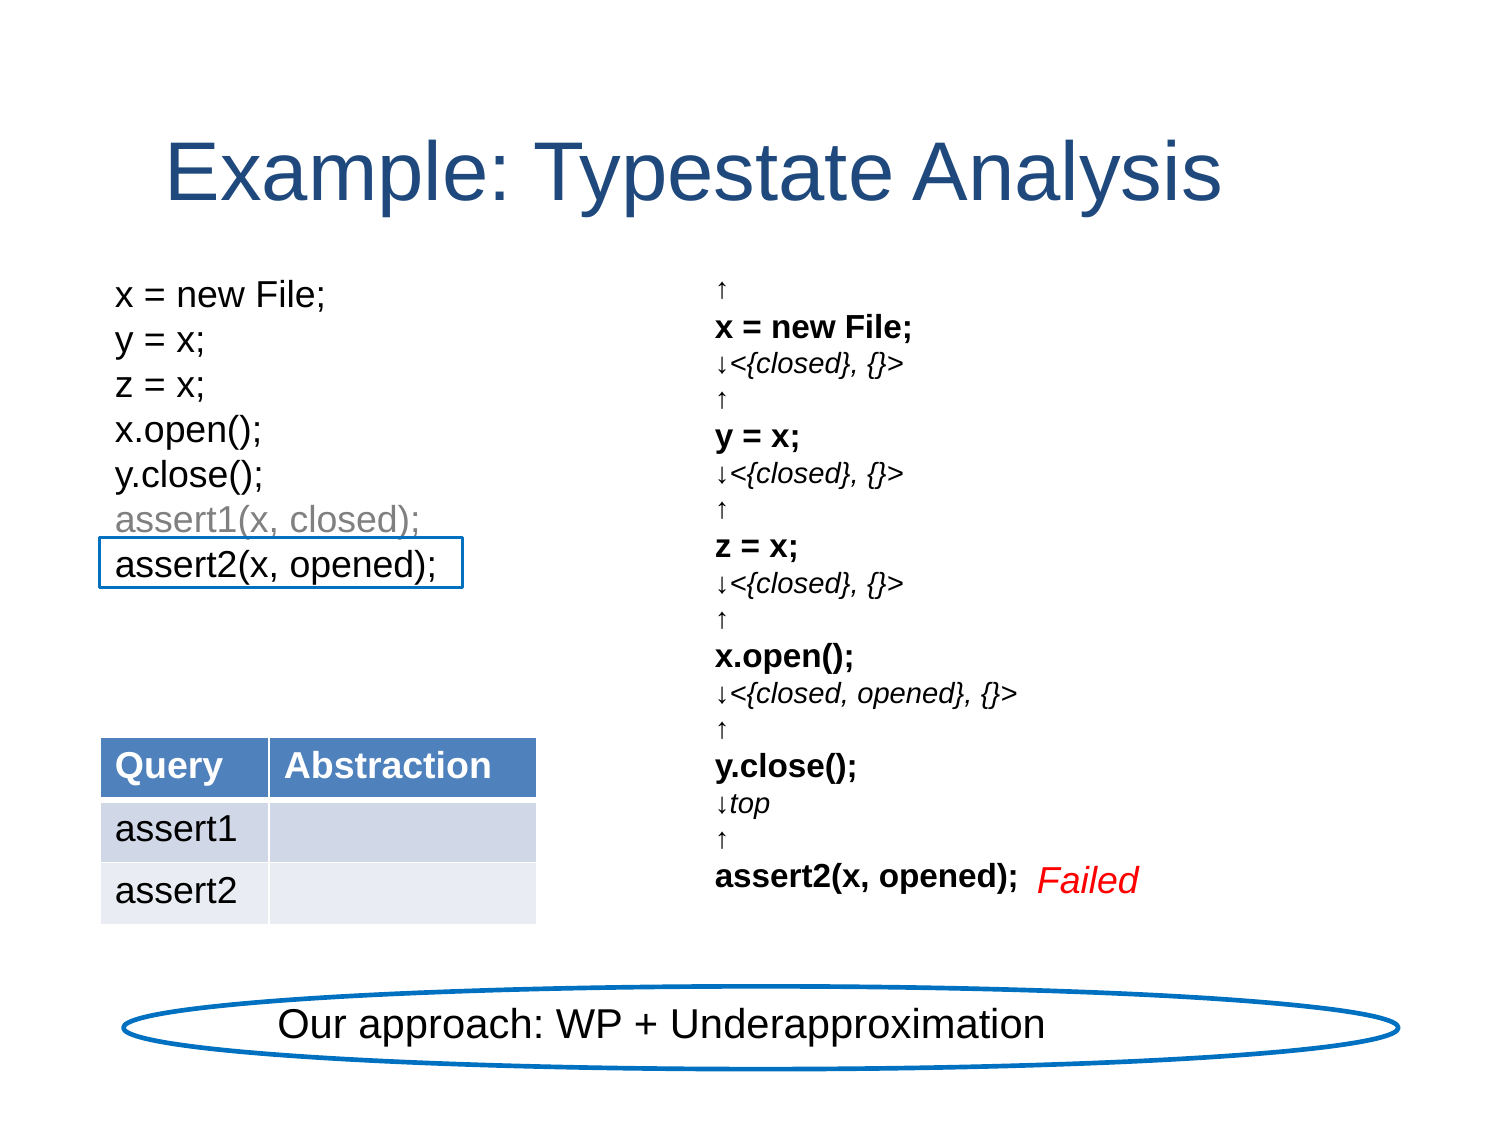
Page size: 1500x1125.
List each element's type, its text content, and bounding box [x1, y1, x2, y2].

text_box x = new File; y = x; z = x; x.open(); y.close(); assert1(x, closed); assert2(x, opened); [99, 262, 588, 593]
text_box Failed [1022, 849, 1210, 909]
title Example: Typestate Analysis [150, 45, 1425, 233]
text_box [99, 536, 463, 589]
text_box Our approach: WP + Underapproximation [262, 989, 465, 1000]
text_box [122, 985, 1400, 1071]
text_box Our approach: WP + Underapproximation [1056, 989, 1288, 1003]
